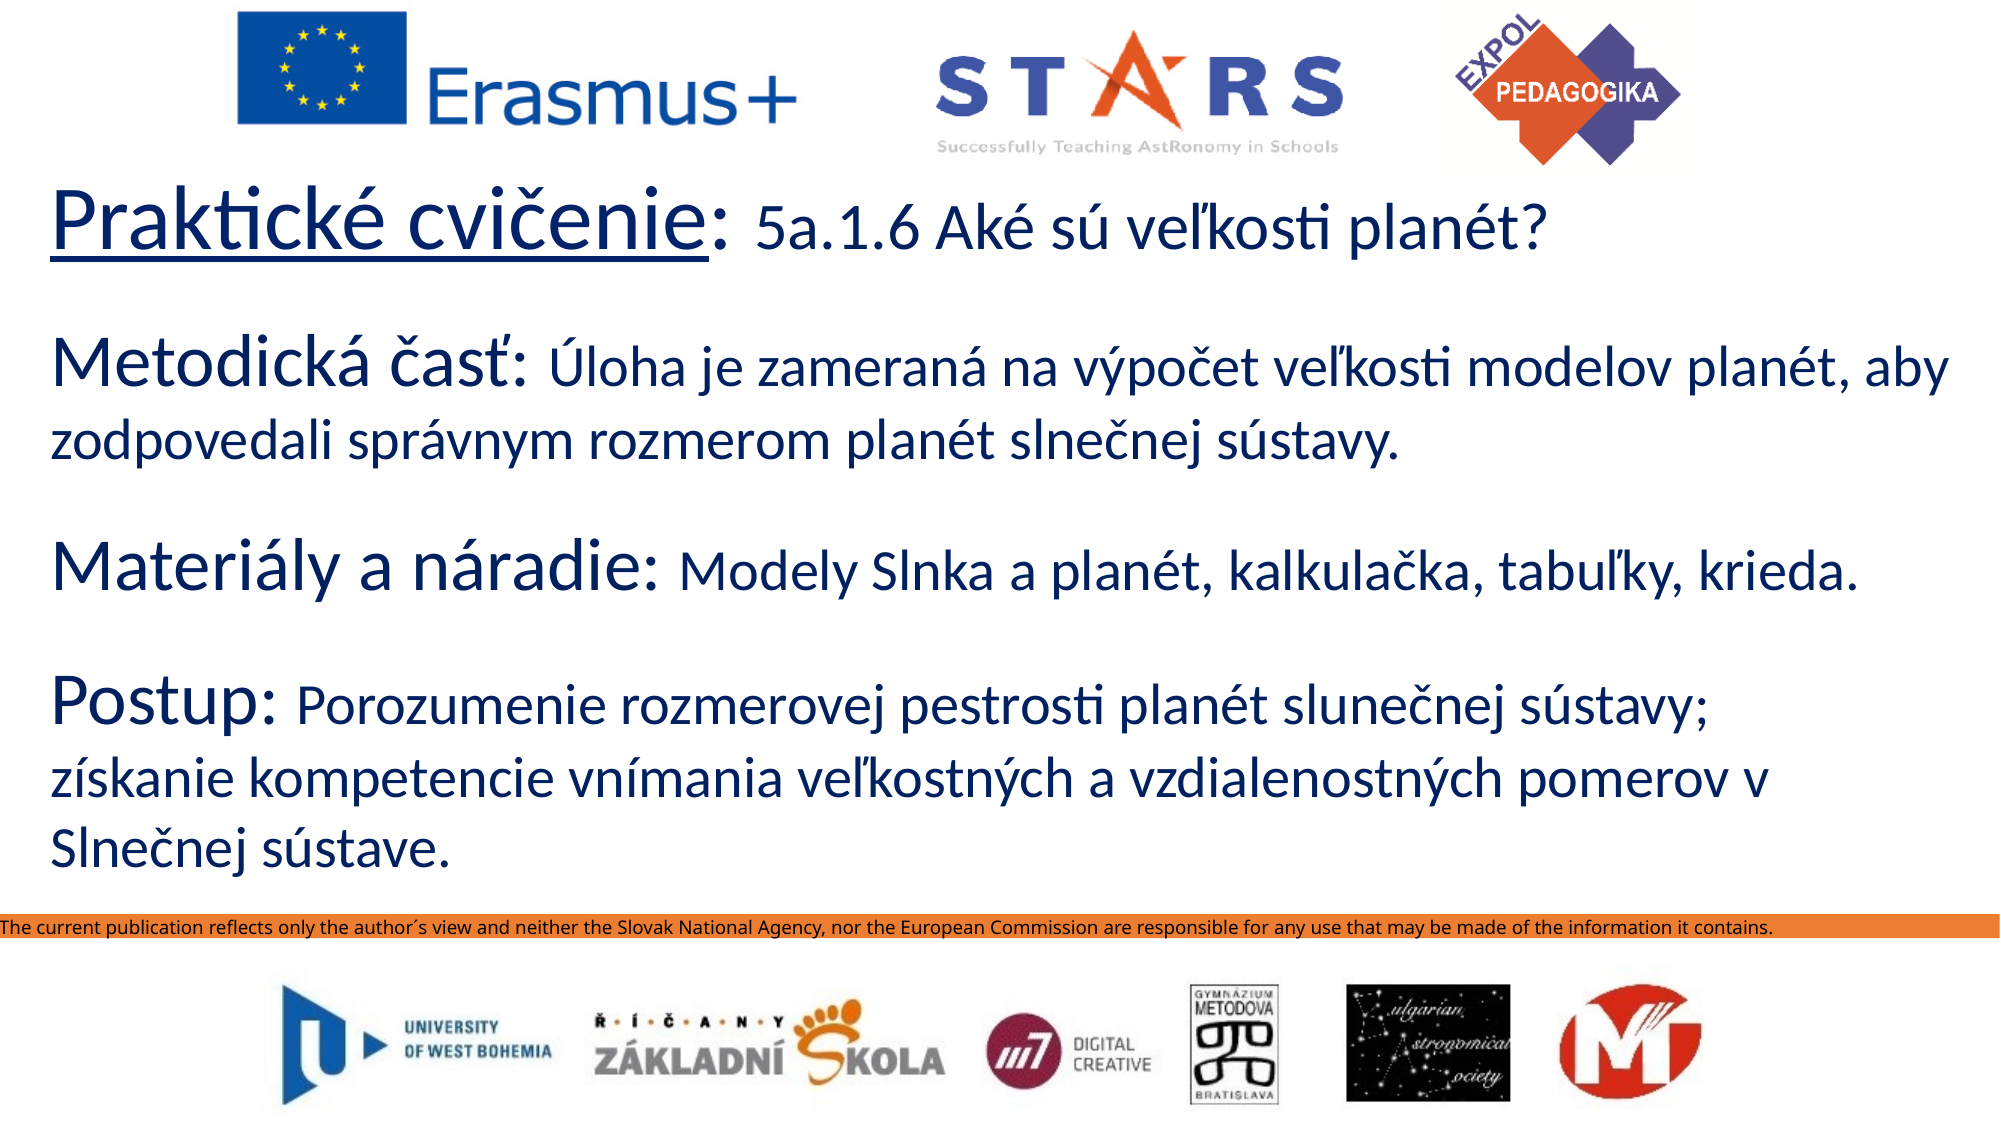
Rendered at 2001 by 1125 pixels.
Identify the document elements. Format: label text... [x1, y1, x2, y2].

text_box The current publication reflects only the author´s view and neither the Slovak National Agency, nor the European Commission are responsible for any use that may be made of the information it contains. [0, 914, 2000, 939]
text_box Materiály a náradie: Modely Slnka a planét, kalkulačka, tabuľky, krieda. [42, 508, 1960, 613]
picture [205, 0, 1795, 181]
picture [260, 954, 1743, 1125]
text_box Praktické cvičenie: 5a.1.6 Aké sú veľkosti planét? [42, 151, 2000, 276]
text_box Postup: Porozumenie rozmerovej pestrosti planét slunečnej sústavy; získanie kompetencie vnímania veľkostných a vzdialenostných pomerov v Slnečnej sústave. [42, 641, 1960, 887]
text_box Metodická časť: Úloha je zameraná na výpočet veľkosti modelov planét, aby zodpovedali správnym rozmerom planét slnečnej sústavy. [42, 303, 1960, 479]
